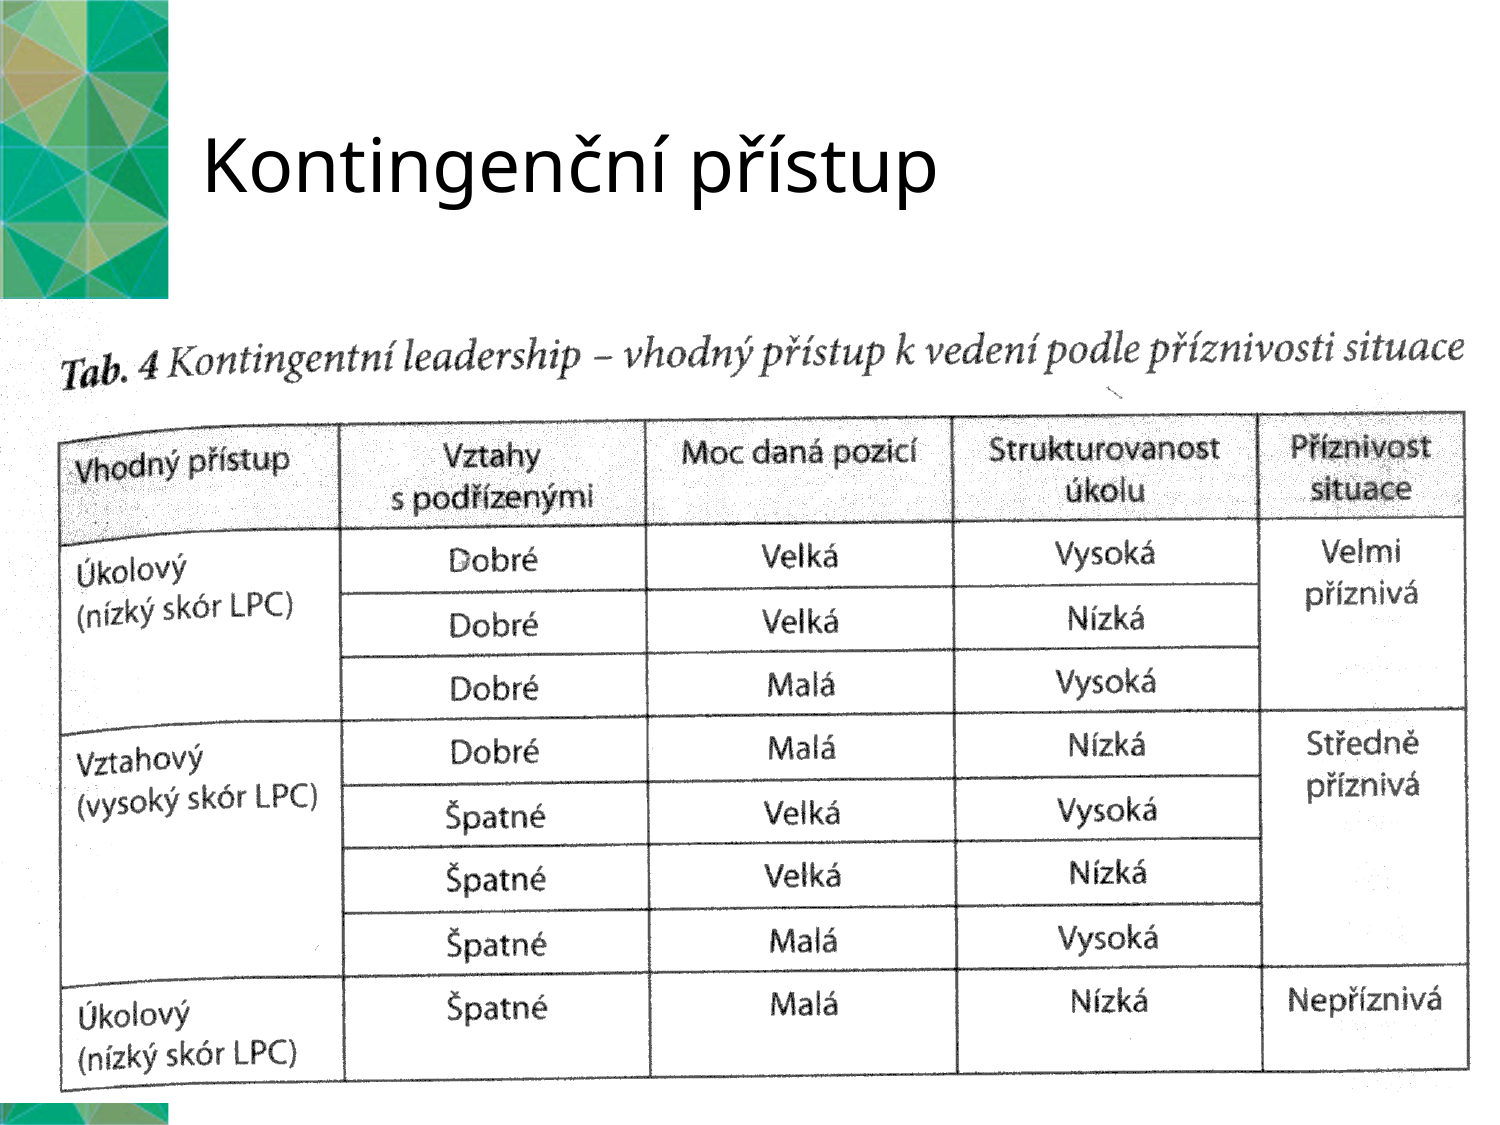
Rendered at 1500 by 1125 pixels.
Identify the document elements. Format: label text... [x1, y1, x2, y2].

title Kontingenční přístup [186, 59, 1397, 278]
picture [0, 1, 1500, 1124]
